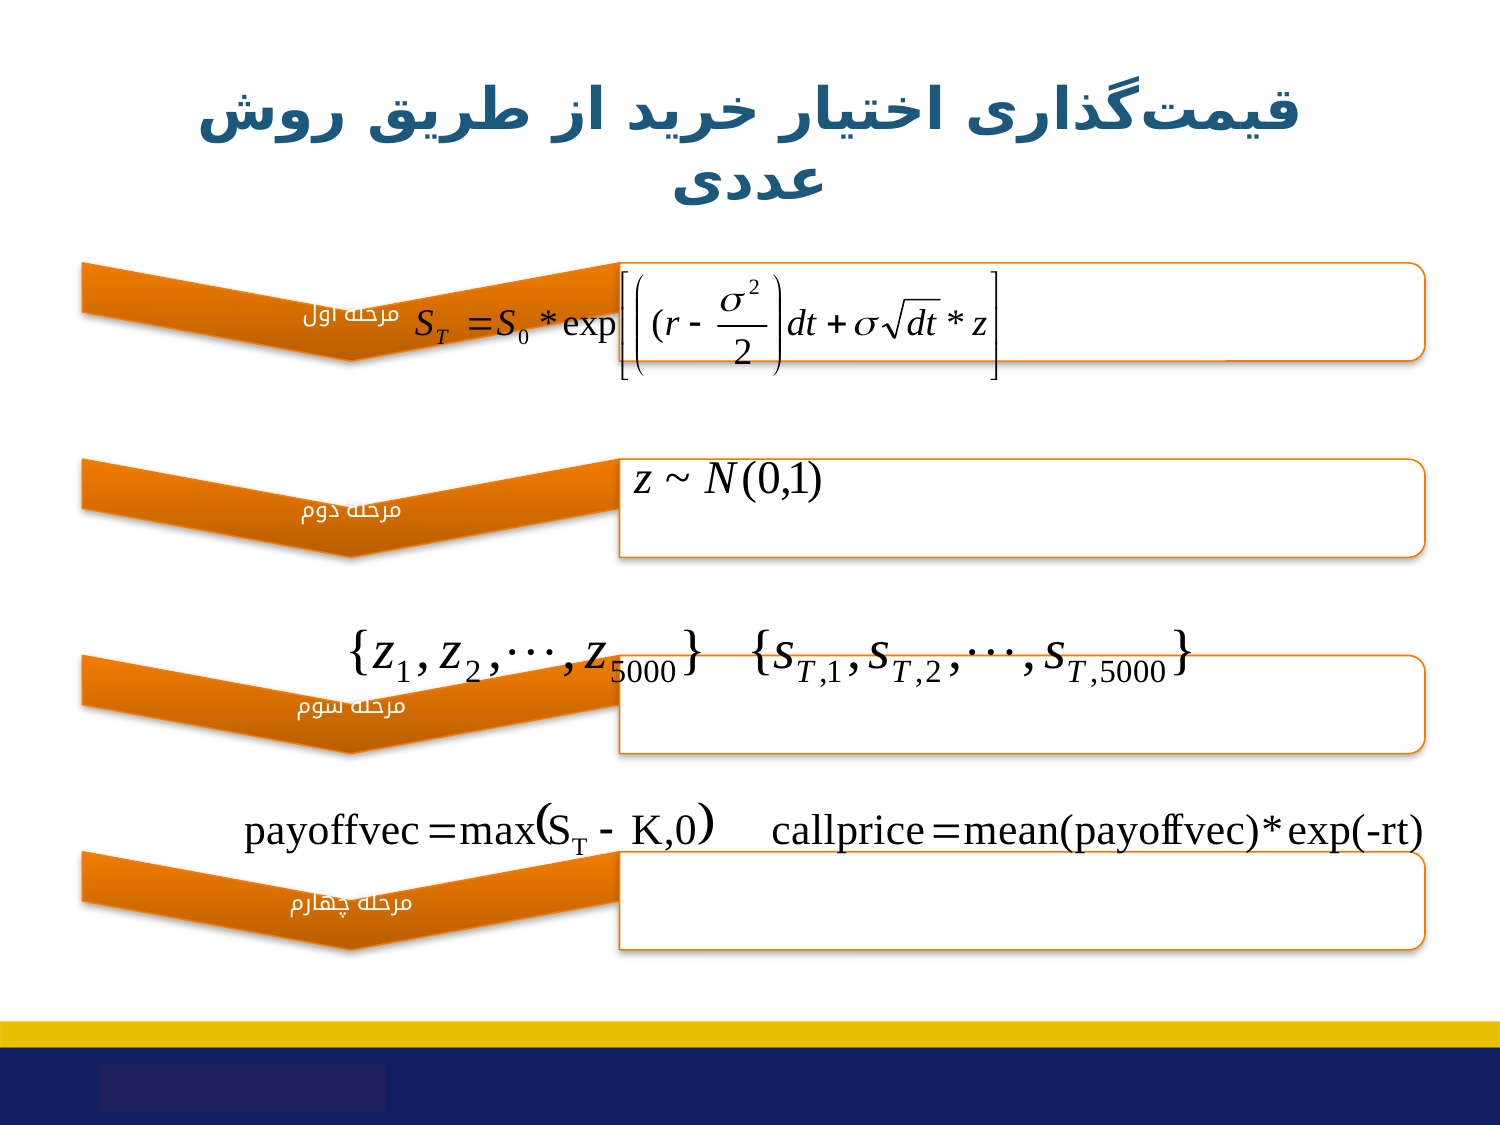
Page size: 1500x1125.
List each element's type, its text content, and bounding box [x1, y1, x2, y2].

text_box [342, 613, 1201, 702]
picture [0, 1, 1500, 1125]
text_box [624, 450, 833, 514]
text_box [408, 263, 1013, 389]
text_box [82, 262, 1426, 951]
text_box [237, 800, 1427, 863]
title قیمت‌گذاری اختیار خرید از طریق روش عددی [112, 81, 1388, 201]
